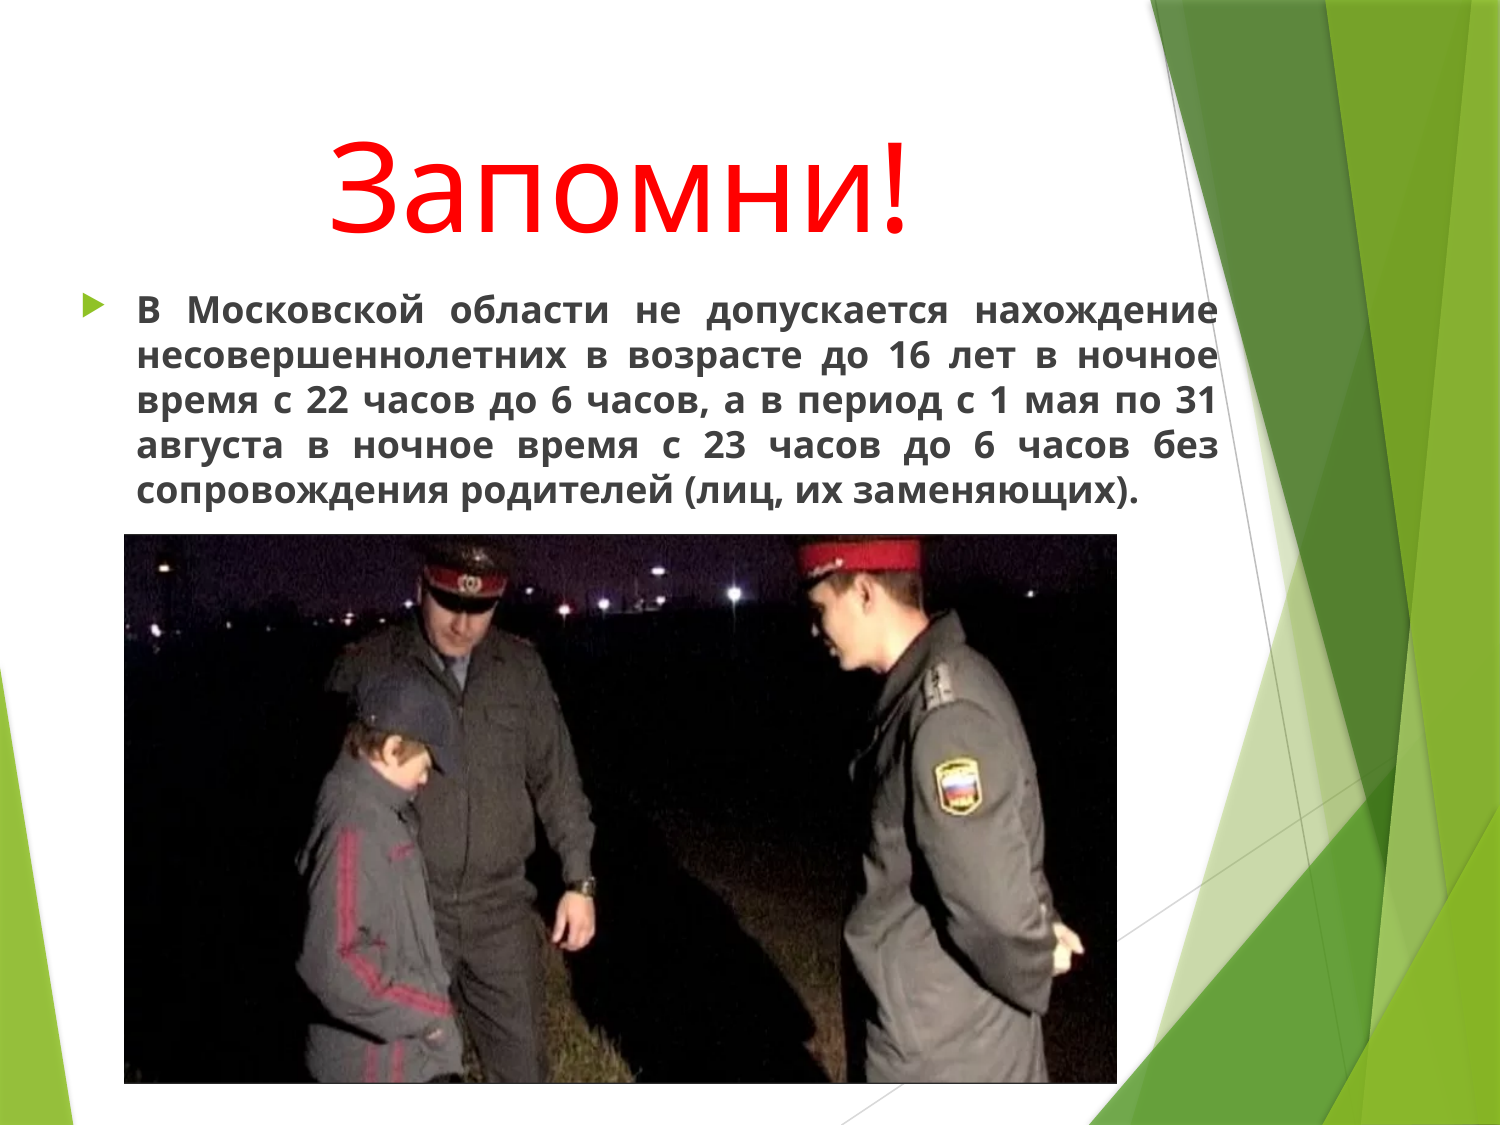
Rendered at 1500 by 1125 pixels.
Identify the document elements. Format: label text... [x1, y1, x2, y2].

title Запомни! [99, 99, 1142, 278]
list В Московской области не допускается нахождение несовершеннолетних в возрасте до 16 лет в ночное время с 22 часов до 6 часов, а в период с 1 мая по 31 августа в ночное время с 23 часов до 6 часов без сопровождения родителей (лиц, их заменяющих). [64, 278, 1235, 535]
picture [123, 533, 1118, 1084]
